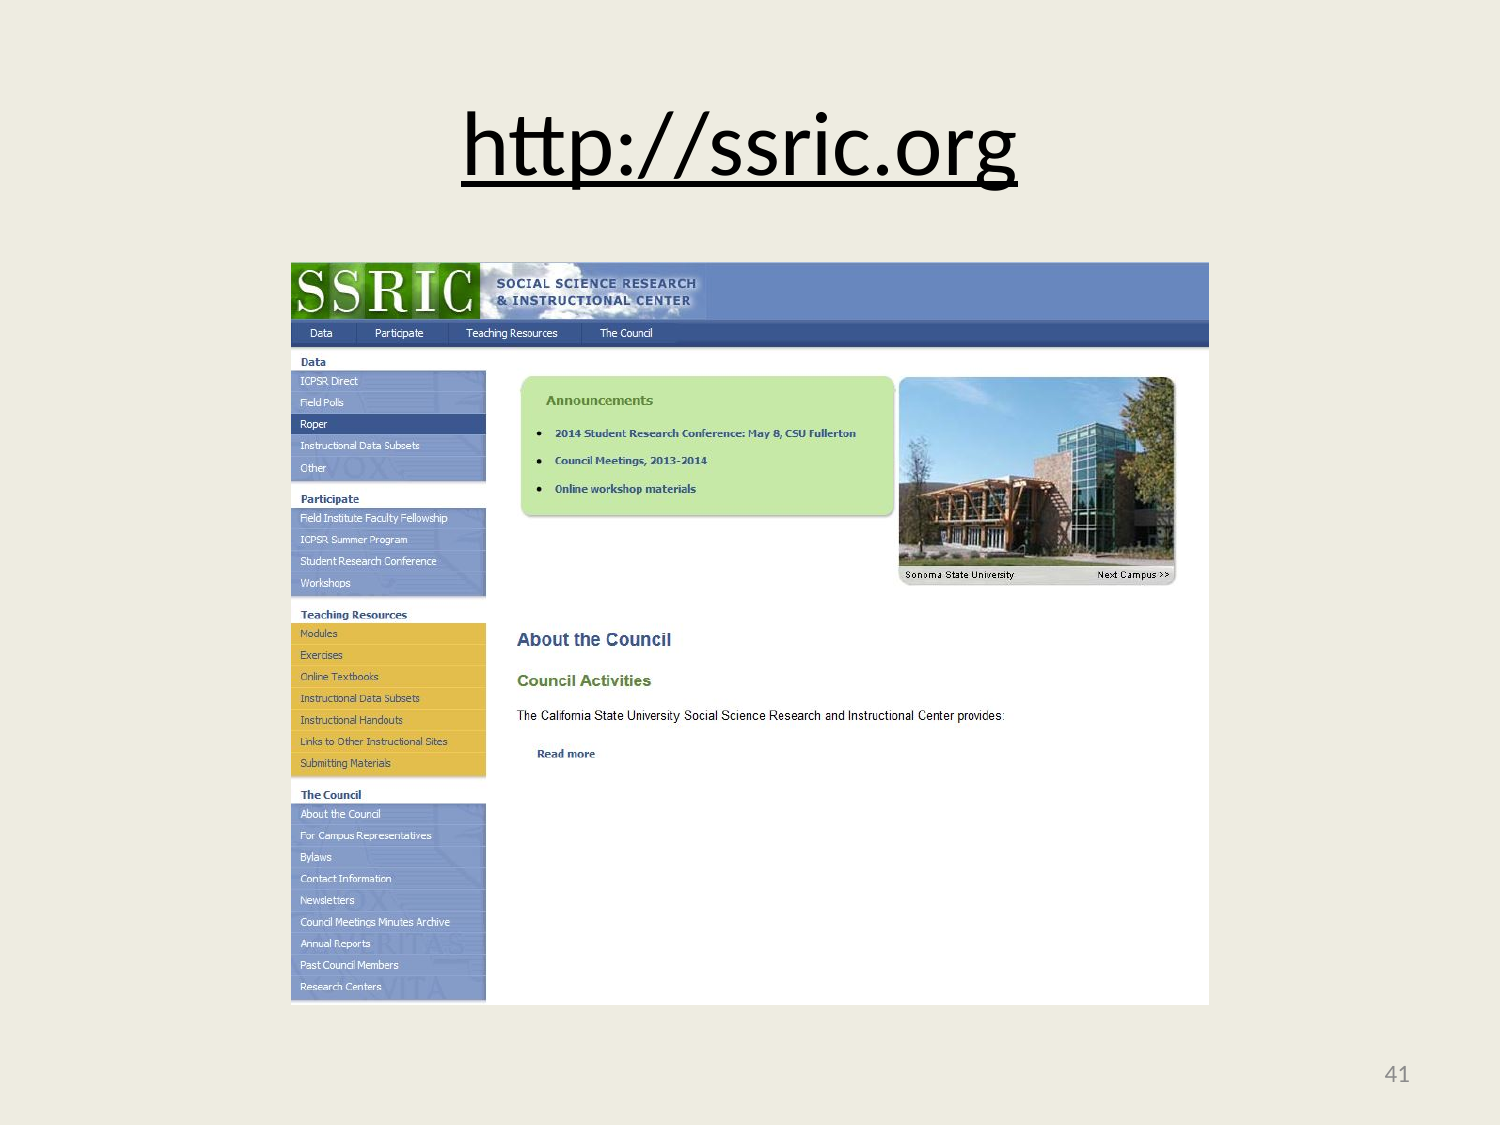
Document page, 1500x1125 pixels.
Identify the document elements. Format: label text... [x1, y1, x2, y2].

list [291, 262, 1209, 1006]
slide_number 41 [1074, 1042, 1425, 1103]
title http://ssric.org [75, 45, 1425, 233]
